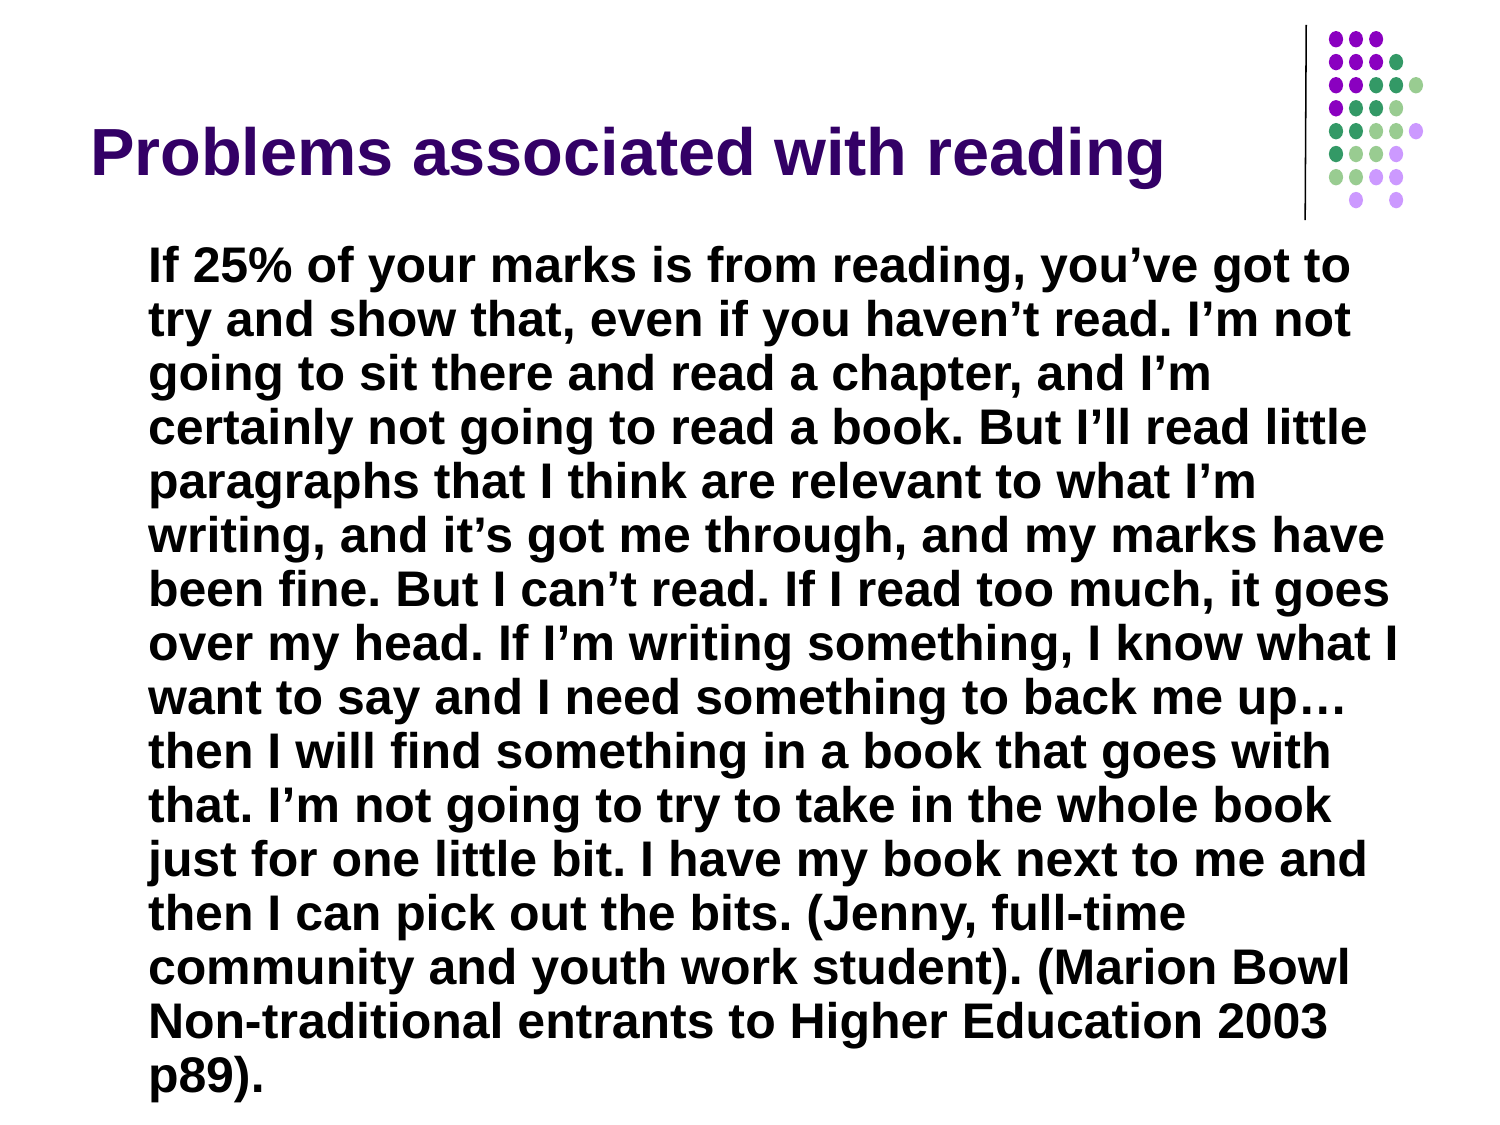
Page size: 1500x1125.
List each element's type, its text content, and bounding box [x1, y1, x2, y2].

title Problems associated with reading [74, 19, 1313, 197]
list If 25% of your marks is from reading, you’ve got to try and show that, even if you haven’t read. I’m not going to sit there and read a chapter, and I’m certainly not going to read a book. But I’ll read little paragraphs that I think are relevant to what I’m writing, and it’s got me through, and my marks have been fine. But I can’t read. If I read too much, it goes over my head. If I’m writing something, I know what I want to say and I need something to back me up… then I will find something in a book that goes with that. I’m not going to try to take in the whole book just for one little bit. I have my book next to me and then I can pick out the bits. (Jenny, full-time community and youth work student). (Marion Bowl Non-traditional entrants to Higher Education 2003 p89). [76, 231, 1428, 1018]
